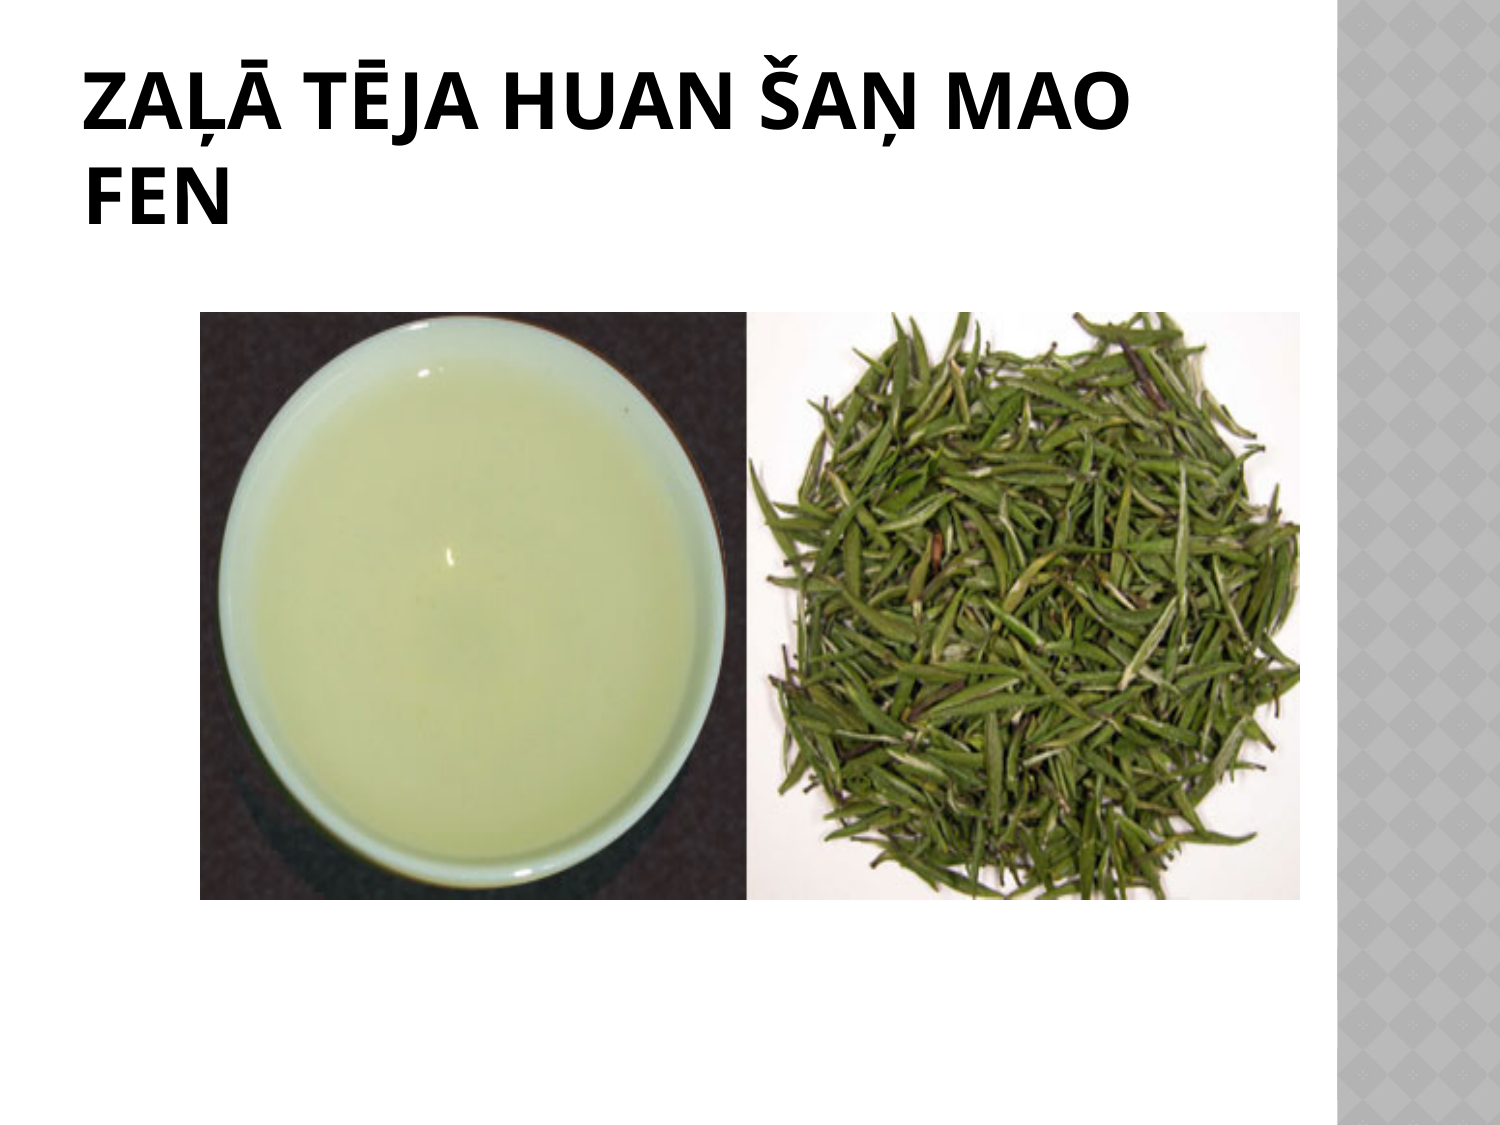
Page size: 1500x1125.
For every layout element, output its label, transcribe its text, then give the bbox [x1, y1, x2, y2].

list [199, 312, 1301, 901]
title Zaļā tēja Huan Šaņ Mao Fen [75, 52, 1263, 240]
